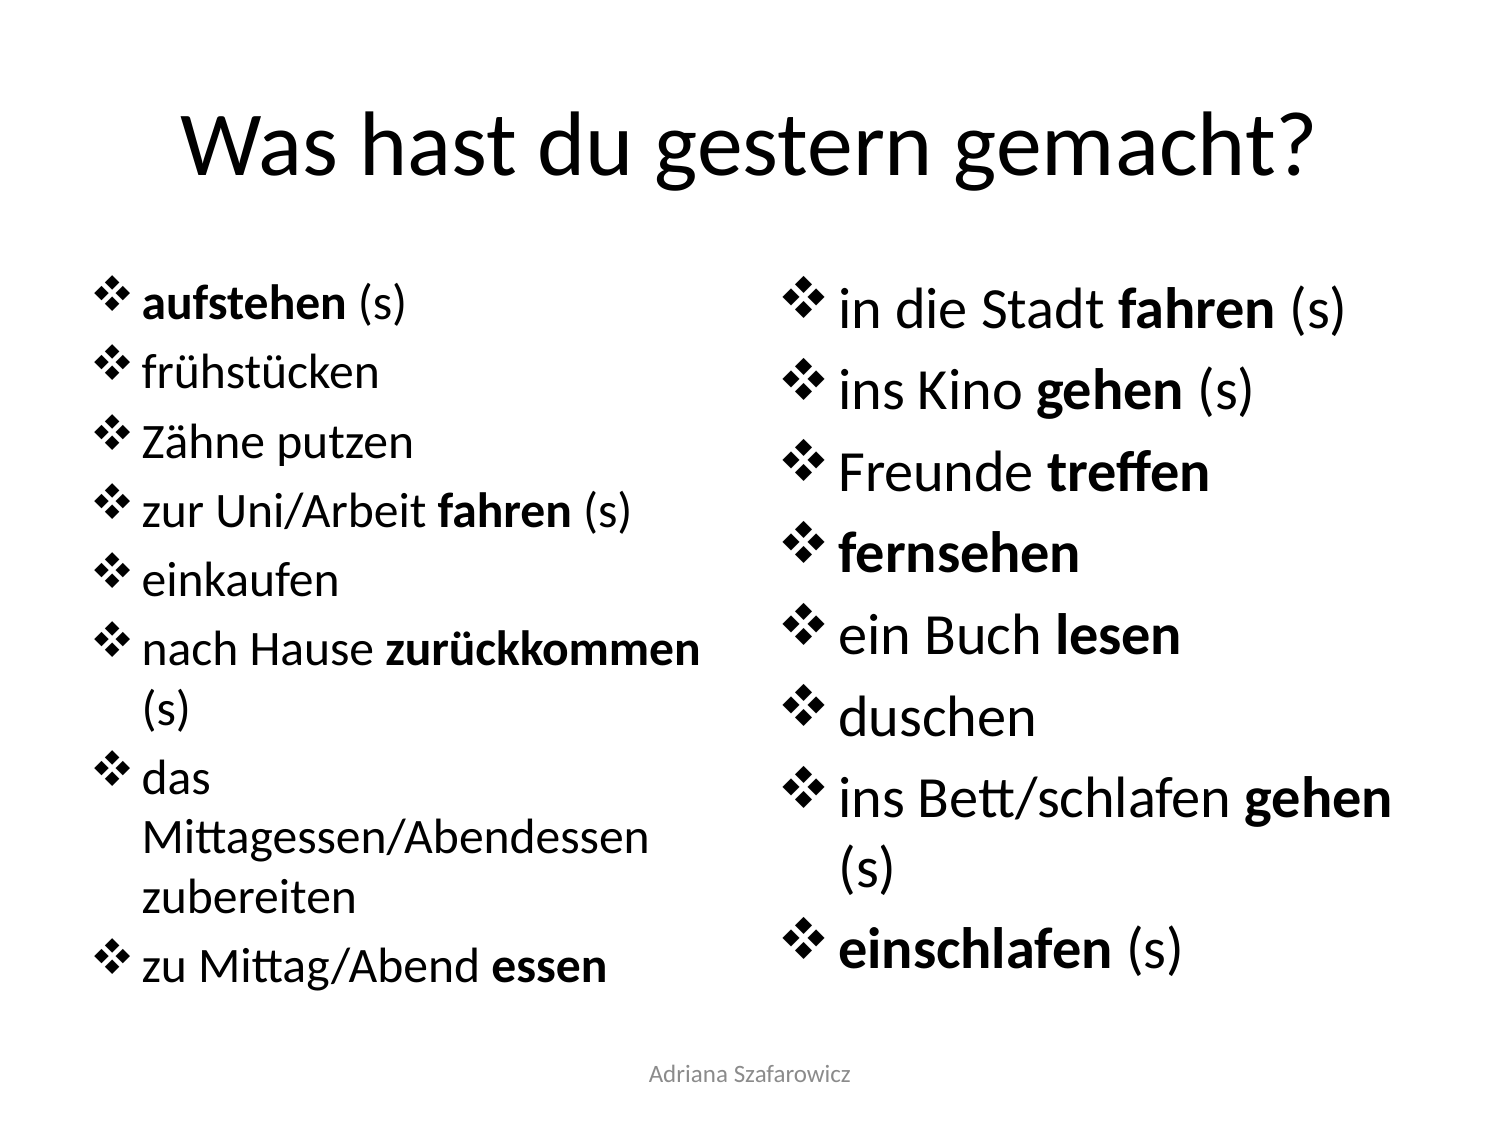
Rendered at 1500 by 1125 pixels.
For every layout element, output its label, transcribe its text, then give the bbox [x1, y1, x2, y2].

title Was hast du gestern gemacht? [75, 45, 1425, 233]
footer Adriana Szafarowicz [512, 1042, 988, 1103]
list aufstehen (s) frühstücken Zähne putzen zur Uni/Arbeit fahren (s) einkaufen nach Hause zurückkommen (s) das Mittagessen/Abendessen zubereiten zu Mittag/Abend essen [75, 262, 738, 1005]
list in die Stadt fahren (s) ins Kino gehen (s) Freunde treffen fernsehen ein Buch lesen duschen ins Bett/schlafen gehen (s) einschlafen (s) [762, 262, 1425, 1005]
